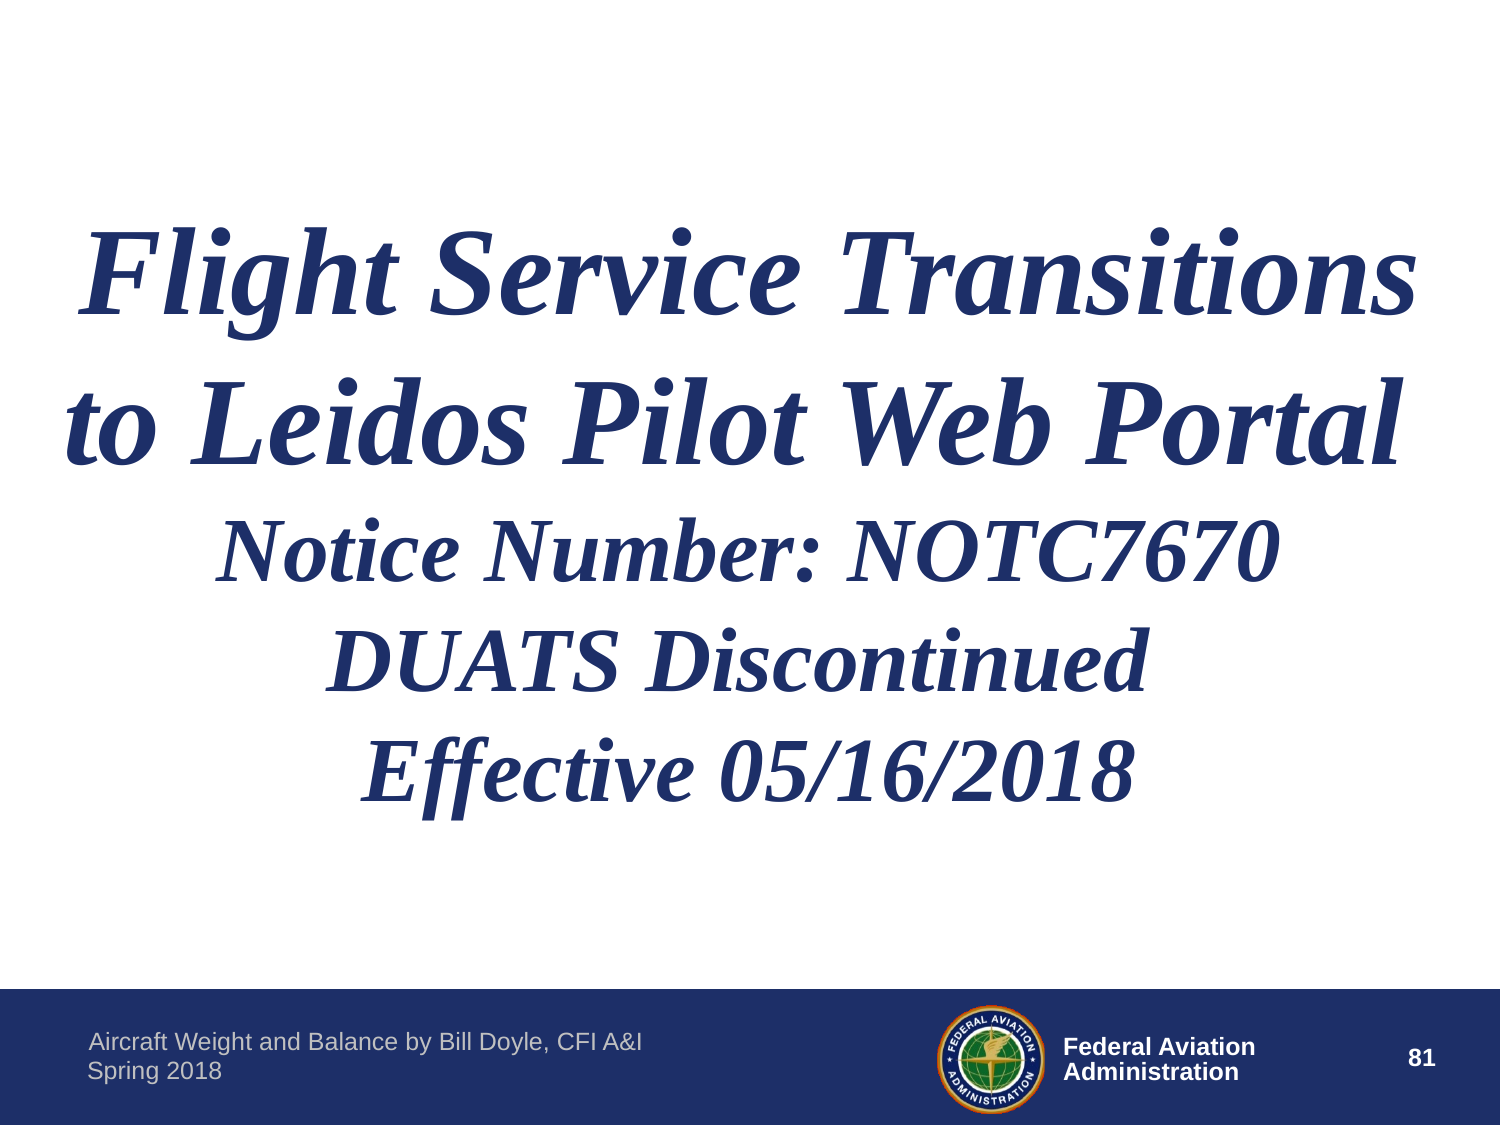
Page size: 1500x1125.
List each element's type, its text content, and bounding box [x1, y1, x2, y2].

picture [936, 1004, 1045, 1114]
title Flight Service Transitions to Leidos Pilot Web Portal Notice Number: NOTC7670 DUATS Discontinued Effective 05/16/2018 [0, 16, 1500, 992]
